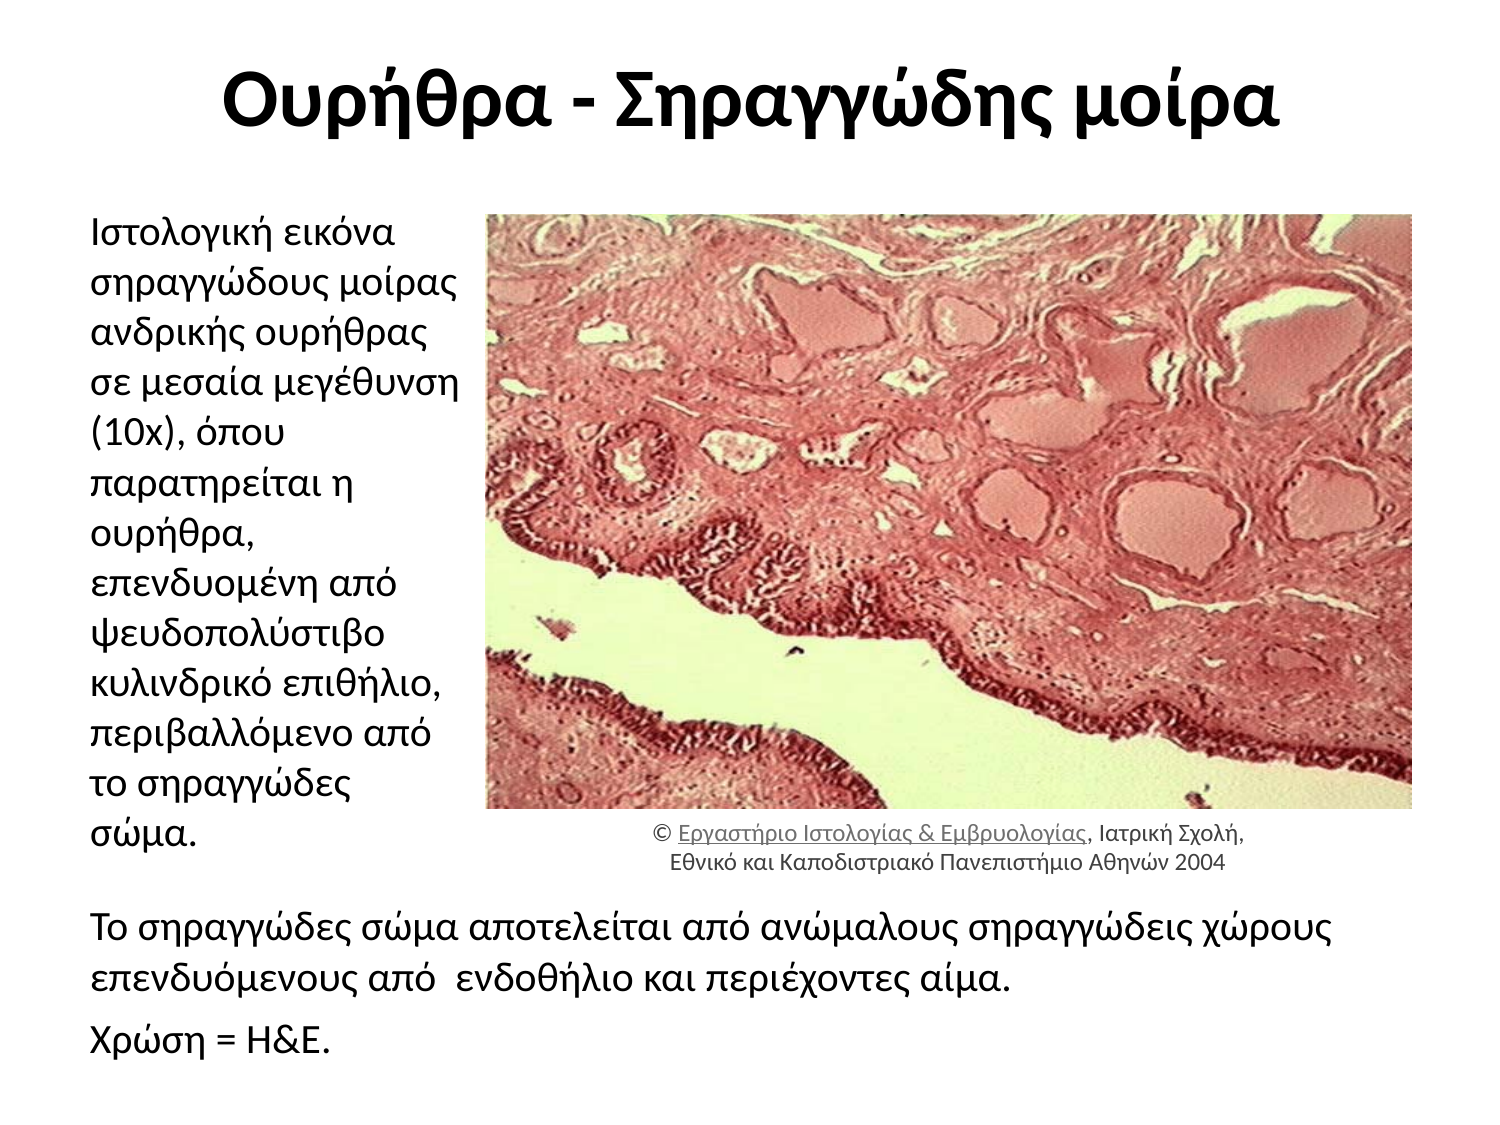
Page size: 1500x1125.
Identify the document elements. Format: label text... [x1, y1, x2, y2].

text_box Το σηραγγώδες σώμα αποτελείται από ανώμαλους σηραγγώδεις χώρους επενδυόμενους από ενδοθήλιο και περιέχοντες αίμα. Χρώση = H&E. [74, 891, 1431, 1070]
list Ιστολογική εικόνα σηραγγώδους μοίρας ανδρικής ουρήθρας σε μεσαία μεγέθυνση (10x), όπου παρατηρείται η ουρήθρα, επενδυομένη από ψευδοπολύστιβο κυλινδρικό επιθήλιο, περιβαλλόμενο από το σηραγγώδες σώμα. [75, 196, 479, 891]
picture [484, 214, 1412, 809]
title Ουρήθρα - Σηραγγώδης μοίρα [76, 19, 1427, 169]
text_box © Εργαστήριο Ιστολογίας & Εμβρυολογίας, Ιατρική Σχολή, Εθνικό και Καποδιστριακό Πανεπιστήμιο Αθηνών 2004 [629, 816, 1268, 884]
